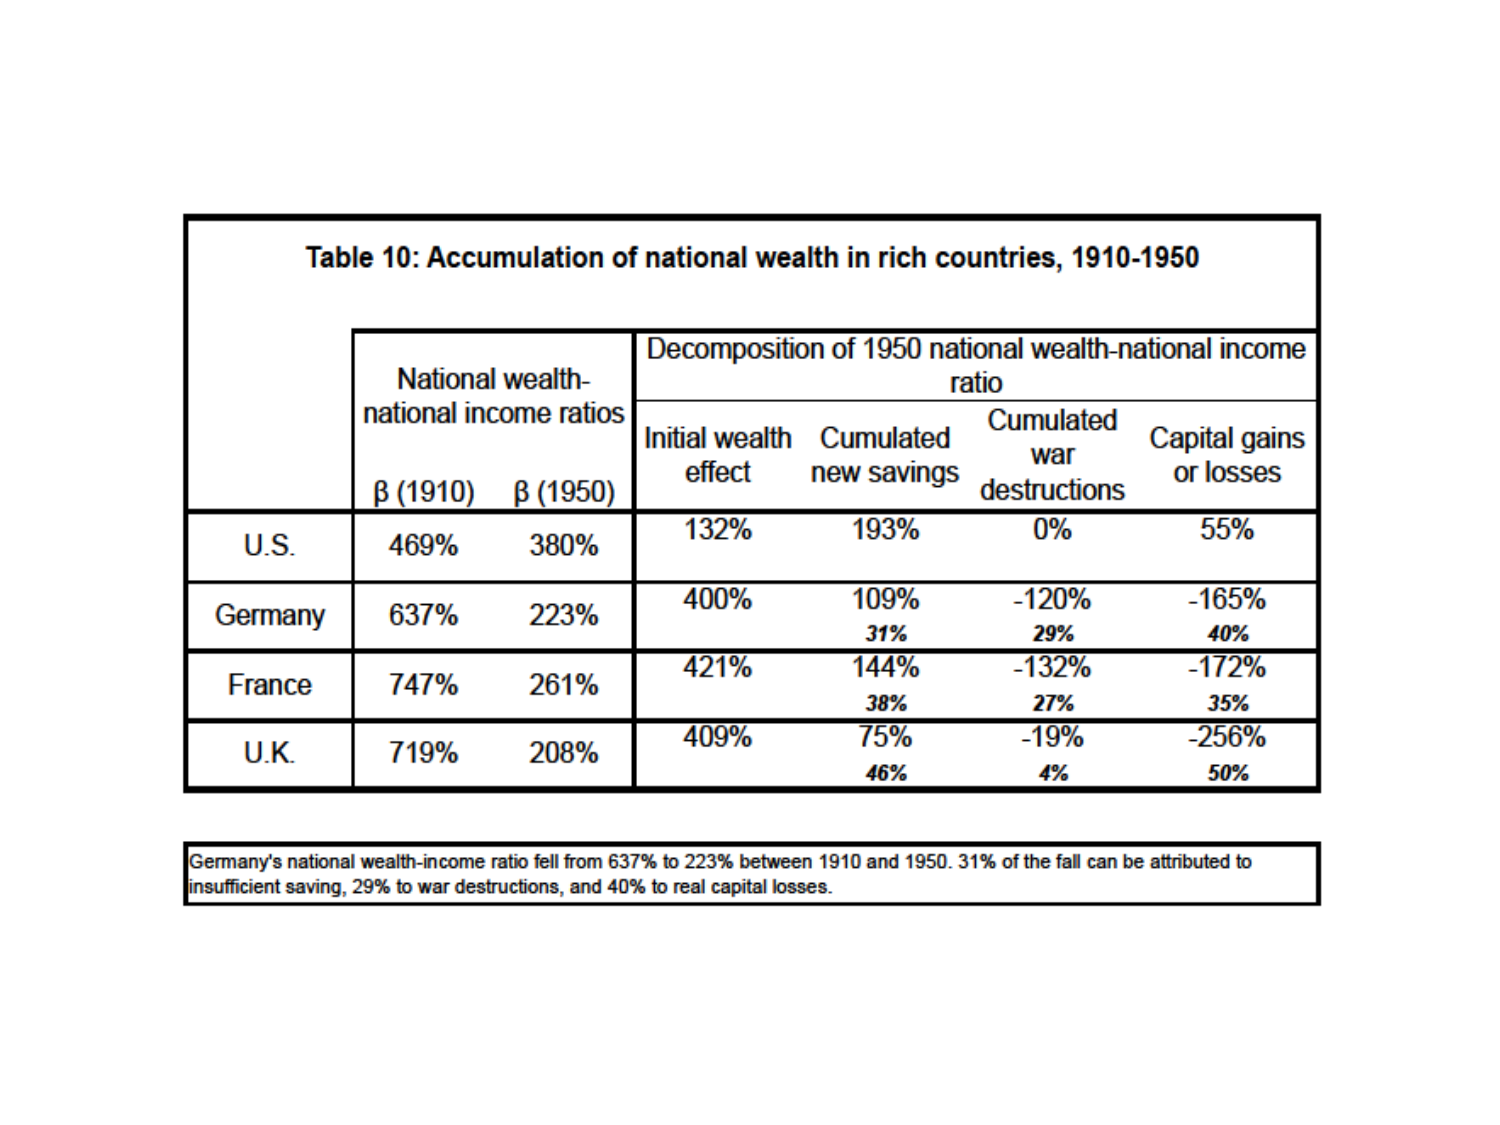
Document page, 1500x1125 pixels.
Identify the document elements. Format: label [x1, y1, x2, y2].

list [29, 30, 1459, 1095]
